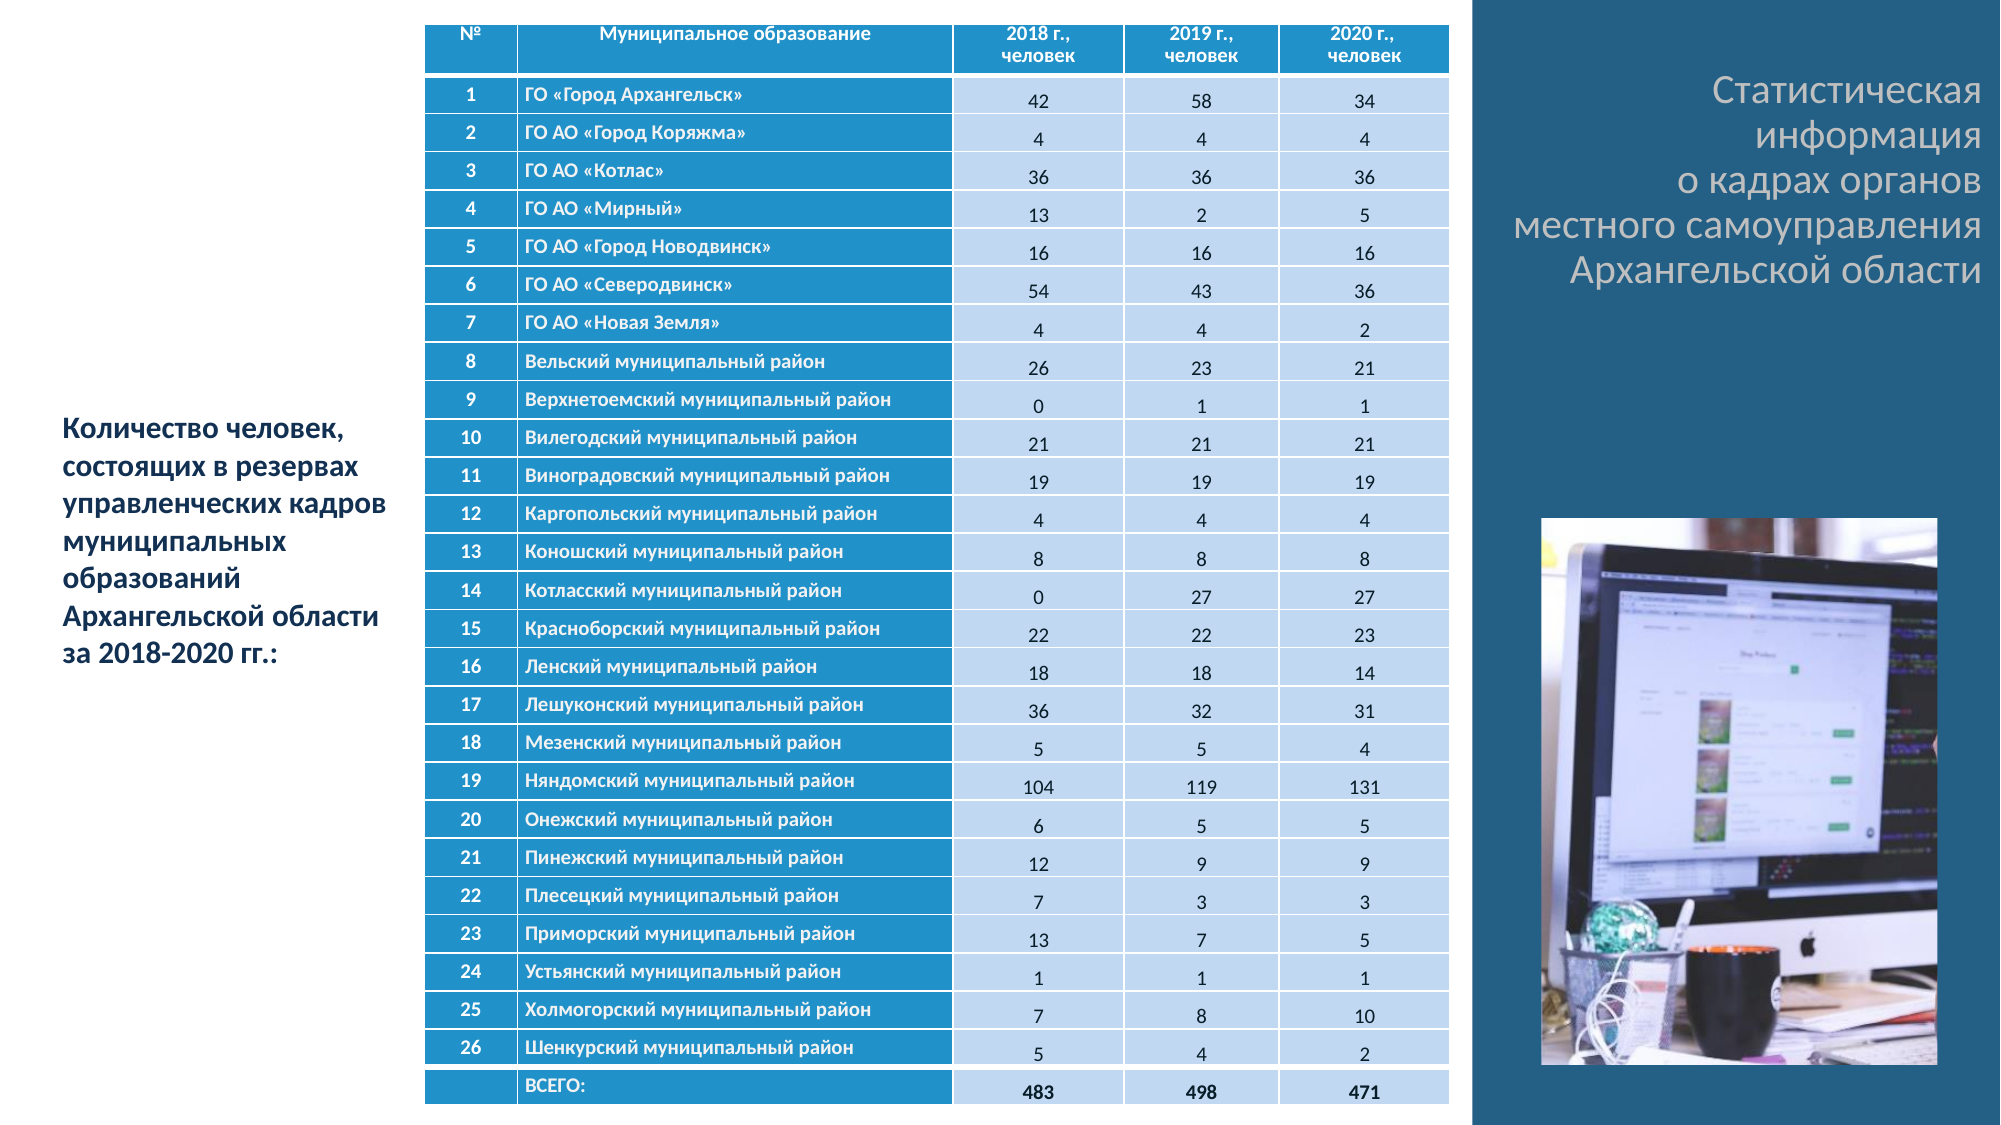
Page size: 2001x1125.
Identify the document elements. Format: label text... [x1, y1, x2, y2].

table_cell 131 [1280, 763, 1449, 799]
table_cell 19 [1125, 458, 1278, 494]
table_cell 4 [425, 191, 517, 227]
table_cell 4 [1280, 725, 1449, 761]
table_cell 0 [954, 572, 1123, 609]
table_header Муниципальное образование [518, 25, 952, 73]
table_cell 4 [954, 114, 1123, 151]
table_cell 119 [1125, 763, 1278, 799]
table_cell 21 [954, 420, 1123, 456]
table_cell 2 [1280, 1030, 1449, 1064]
table_cell 9 [1280, 839, 1449, 876]
table_cell 12 [425, 496, 517, 532]
table_cell 6 [425, 267, 517, 303]
table_cell 10 [425, 420, 517, 456]
table_cell Пинежский муниципальный район [518, 839, 952, 876]
table_cell 4 [954, 496, 1123, 532]
table_cell ГО АО «Город Новодвинск» [518, 229, 952, 265]
table_cell 5 [1280, 191, 1449, 227]
table_cell 4 [1125, 305, 1278, 341]
table_cell 8 [1280, 534, 1449, 570]
table_cell 27 [1280, 572, 1449, 609]
table_cell 14 [1280, 648, 1449, 685]
table_cell 22 [425, 877, 517, 914]
table_cell 13 [954, 191, 1123, 227]
table_cell 3 [425, 152, 517, 189]
table_cell 4 [1280, 114, 1449, 151]
table_cell Верхнетоемский муниципальный район [518, 381, 952, 418]
table_cell 1 [954, 954, 1123, 990]
table_cell Устьянский муниципальный район [518, 954, 952, 990]
table_cell 36 [1280, 152, 1449, 189]
table_cell 5 [1125, 801, 1278, 837]
table_cell 22 [1125, 610, 1278, 647]
table_cell 43 [1125, 267, 1278, 303]
table_cell 20 [425, 801, 517, 837]
table_cell Приморский муниципальный район [518, 915, 952, 952]
table_cell Красноборский муниципальный район [518, 610, 952, 647]
table_cell 2 [1125, 191, 1278, 227]
table_cell Каргопольский муниципальный район [518, 496, 952, 532]
table_cell 21 [1280, 343, 1449, 380]
table_cell 3 [1280, 877, 1449, 914]
table_cell 31 [1280, 687, 1449, 723]
table_cell 1 [1125, 381, 1278, 418]
table_cell 19 [954, 458, 1123, 494]
table_cell 24 [425, 954, 517, 990]
picture [1541, 518, 1938, 1065]
table_cell 5 [954, 725, 1123, 761]
table_cell ГО АО «Город Коряжма» [518, 114, 952, 151]
table_cell 27 [1125, 572, 1278, 609]
table_cell 9 [1125, 839, 1278, 876]
table_cell 5 [1280, 801, 1449, 837]
table_cell 498 [1125, 1070, 1278, 1104]
table_cell ГО АО «Мирный» [518, 191, 952, 227]
table_cell 23 [1280, 610, 1449, 647]
table_cell 16 [1280, 229, 1449, 265]
table_cell 18 [1125, 648, 1278, 685]
table_cell Няндомский муниципальный район [518, 763, 952, 799]
table_cell 4 [1280, 496, 1449, 532]
table_cell Ленский муниципальный район [518, 648, 952, 685]
table_cell 8 [1125, 534, 1278, 570]
table_cell 483 [954, 1070, 1123, 1104]
table_header 2019 г., человек [1125, 25, 1278, 73]
table_cell 21 [425, 839, 517, 876]
table_cell 3 [1125, 877, 1278, 914]
table_cell 14 [425, 572, 517, 609]
table_cell 32 [1125, 687, 1278, 723]
table_cell 16 [954, 229, 1123, 265]
table_cell 26 [425, 1030, 517, 1064]
table_cell 7 [425, 305, 517, 341]
table_cell Котласский муниципальный район [518, 572, 952, 609]
table_cell 36 [954, 152, 1123, 189]
table_cell 1 [1280, 381, 1449, 418]
table_cell 12 [954, 839, 1123, 876]
table_cell 36 [1125, 152, 1278, 189]
table_cell ГО АО «Котлас» [518, 152, 952, 189]
table_cell 7 [954, 877, 1123, 914]
table_header 2020 г., человек [1280, 25, 1449, 73]
table_cell ГО АО «Новая Земля» [518, 305, 952, 341]
table_cell 13 [954, 915, 1123, 952]
table_cell 8 [1125, 992, 1278, 1028]
table_cell 18 [425, 725, 517, 761]
table_cell 5 [954, 1030, 1123, 1064]
table_cell 4 [1125, 1030, 1278, 1064]
table_cell 36 [1280, 267, 1449, 303]
table_cell 2 [425, 114, 517, 151]
table_cell 10 [1280, 992, 1449, 1028]
table_cell 42 [954, 78, 1123, 113]
table_cell 34 [1280, 78, 1449, 113]
table_cell [425, 1070, 517, 1104]
table_cell 13 [425, 534, 517, 570]
table_cell 0 [954, 381, 1123, 418]
table_cell 16 [425, 648, 517, 685]
table_cell 54 [954, 267, 1123, 303]
table_cell 5 [1280, 915, 1449, 952]
table_cell 6 [954, 801, 1123, 837]
table_cell Вилегодский муниципальный район [518, 420, 952, 456]
table_cell 1 [1125, 954, 1278, 990]
table_cell 4 [1125, 496, 1278, 532]
table_cell 21 [1125, 420, 1278, 456]
table_cell 16 [1125, 229, 1278, 265]
table_cell 7 [954, 992, 1123, 1028]
table_cell 15 [425, 610, 517, 647]
table_cell Мезенский муниципальный район [518, 725, 952, 761]
table_header 2018 г., человек [954, 25, 1123, 73]
title Статистическая информация о кадрах органов местного самоуправления Архангельской области [1486, 2, 1998, 358]
table_cell 19 [1280, 458, 1449, 494]
table_cell 17 [425, 687, 517, 723]
table_cell 104 [954, 763, 1123, 799]
table_cell 58 [1125, 78, 1278, 113]
table_cell Шенкурский муниципальный район [518, 1030, 952, 1064]
table_cell 7 [1125, 915, 1278, 952]
table_cell 21 [1280, 420, 1449, 456]
table_cell Лешуконский муниципальный район [518, 687, 952, 723]
table_cell 471 [1280, 1070, 1449, 1104]
table_cell Коношский муниципальный район [518, 534, 952, 570]
table_cell 9 [425, 381, 517, 418]
table_cell 25 [425, 992, 517, 1028]
table_cell 2 [1280, 305, 1449, 341]
table_cell 26 [954, 343, 1123, 380]
table_cell 11 [425, 458, 517, 494]
table_cell Виноградовский муниципальный район [518, 458, 952, 494]
table_cell 19 [425, 763, 517, 799]
table_cell ГО АО «Северодвинск» [518, 267, 952, 303]
table_cell Онежский муниципальный район [518, 801, 952, 837]
table_cell ВСЕГО: [518, 1070, 952, 1104]
table_cell 23 [1125, 343, 1278, 380]
table_cell ГО «Город Архангельск» [518, 78, 952, 113]
table_cell 4 [954, 305, 1123, 341]
table_cell 36 [954, 687, 1123, 723]
table_cell Плесецкий муниципальный район [518, 877, 952, 914]
table_cell 1 [1280, 954, 1449, 990]
table_cell 5 [1125, 725, 1278, 761]
table_cell 1 [425, 78, 517, 113]
table_cell 22 [954, 610, 1123, 647]
table_cell 23 [425, 915, 517, 952]
table_cell 8 [954, 534, 1123, 570]
table_cell 4 [1125, 114, 1278, 151]
table_cell 8 [425, 343, 517, 380]
table_cell Вельский муниципальный район [518, 343, 952, 380]
table_cell 18 [954, 648, 1123, 685]
table_cell 5 [425, 229, 517, 265]
list Количество человек, состоящих в резервах управленческих кадров муниципальных образований Архангельской области за 2018-2020 гг.: [47, 400, 423, 777]
table_cell Холмогорский муниципальный район [518, 992, 952, 1028]
table_header № [425, 25, 517, 73]
